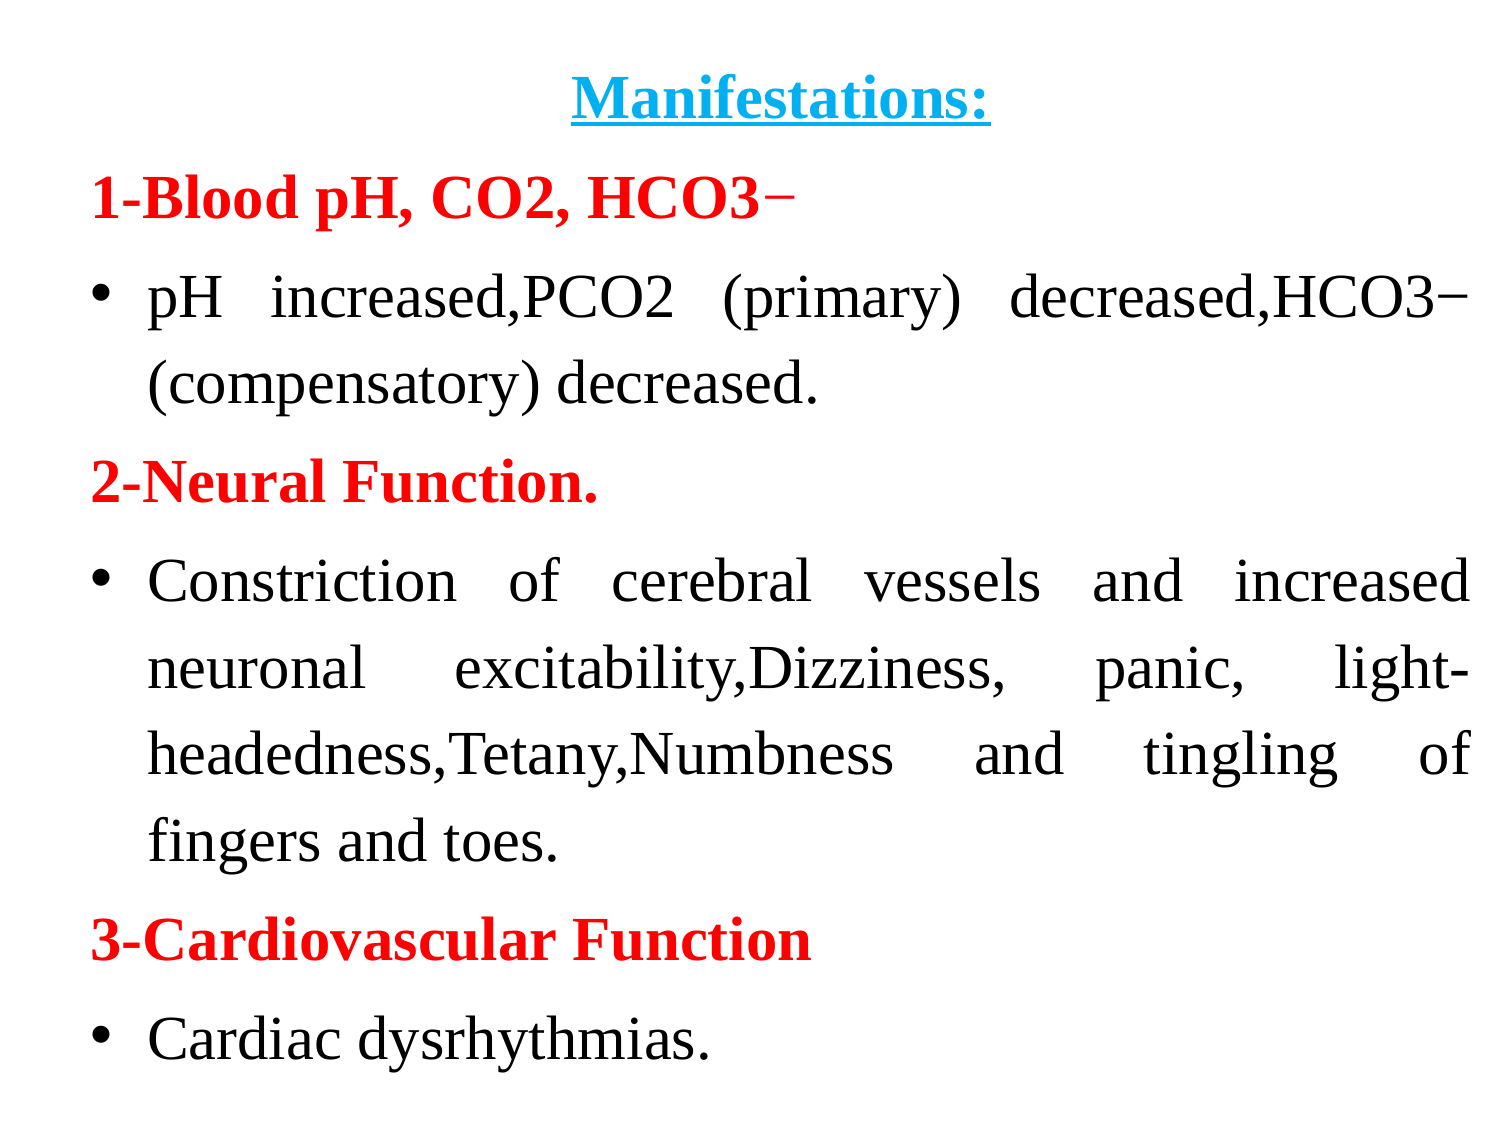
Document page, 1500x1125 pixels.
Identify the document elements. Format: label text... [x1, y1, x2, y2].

list Manifestations: 1-Blood pH, CO2, HCO3− pH increased,PCO2 (primary) decreased,HCO3− (compensatory) decreased. 2-Neural Function. Constriction of cerebral vessels and increased neuronal excitability,Dizziness, panic, light-headedness,Tetany,Numbness and tingling of fingers and toes. 3-Cardiovascular Function Cardiac dysrhythmias. [75, 37, 1488, 1088]
